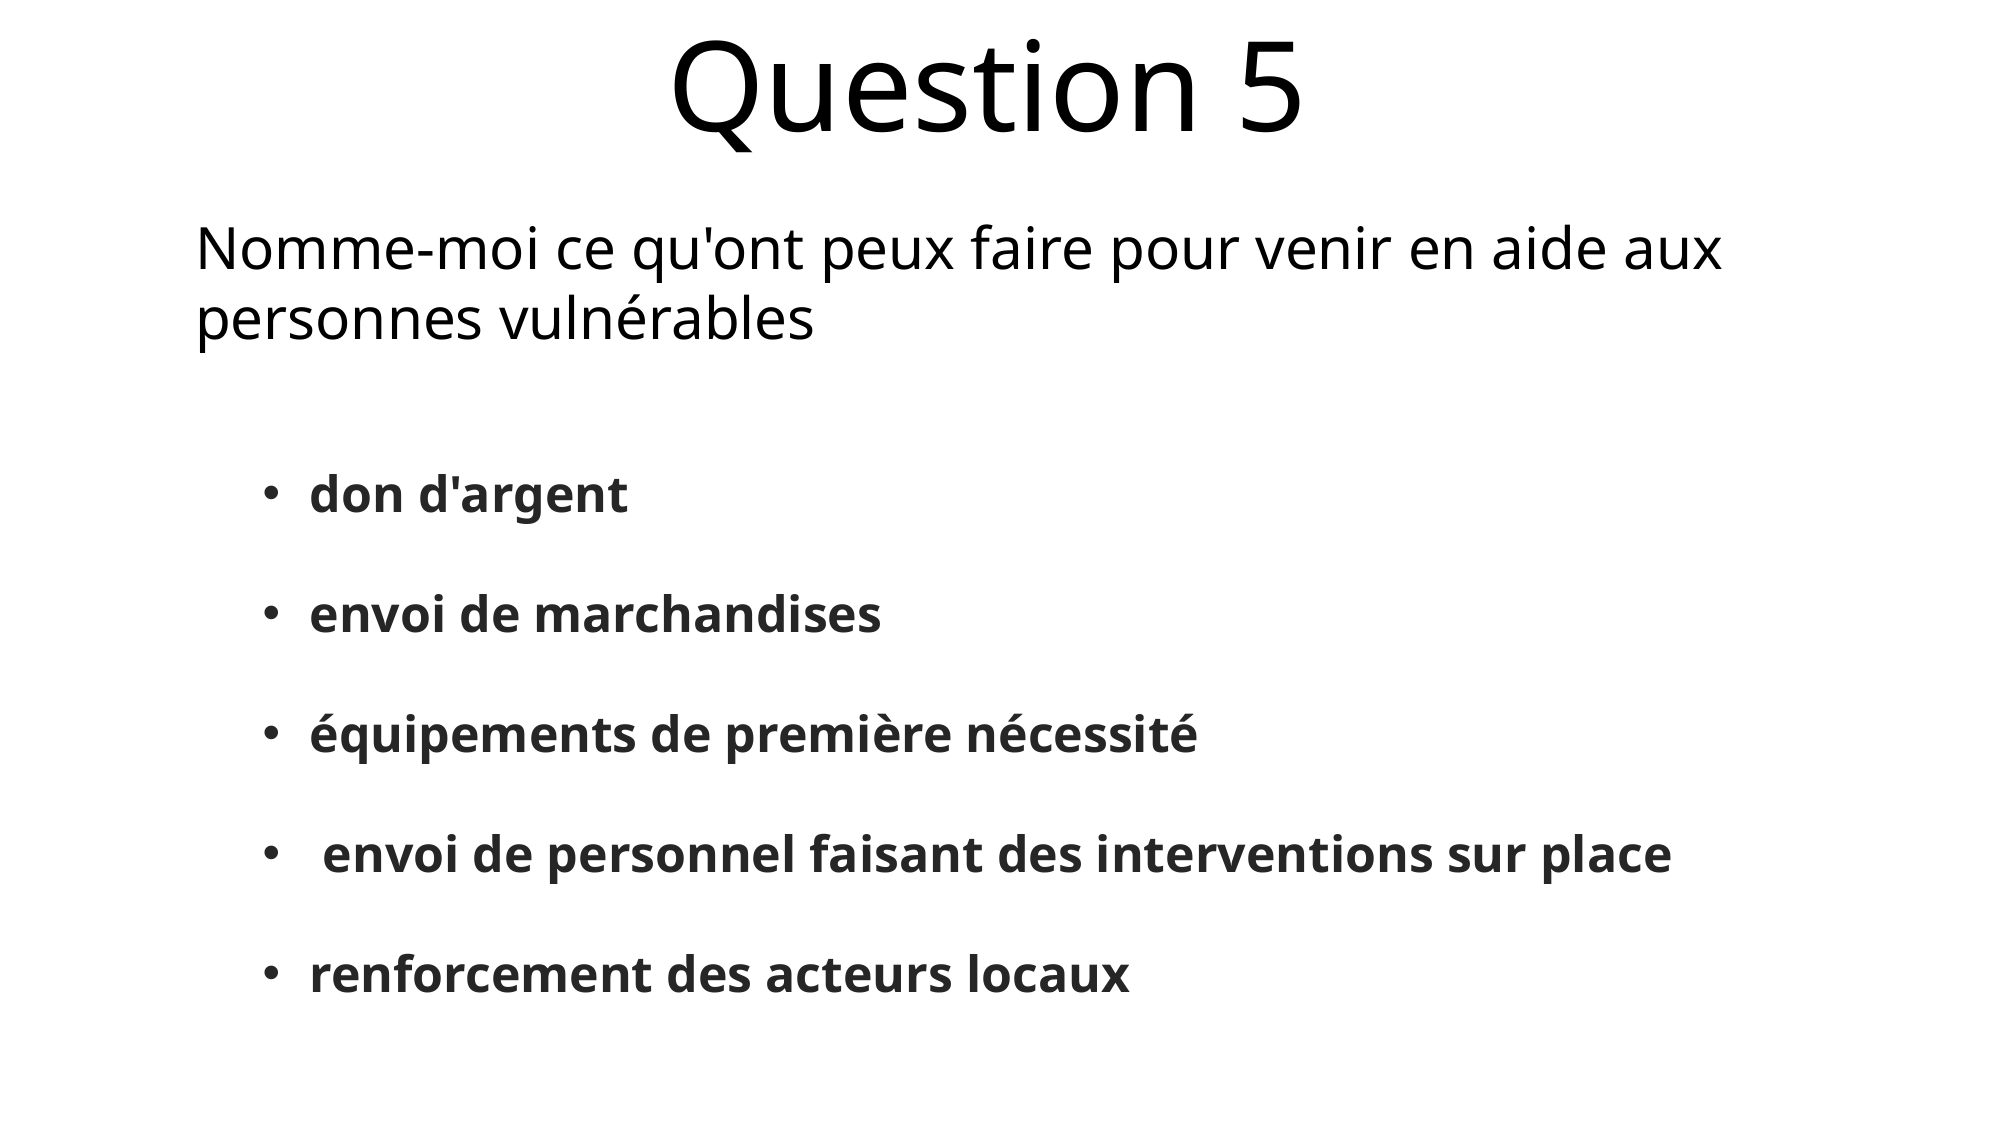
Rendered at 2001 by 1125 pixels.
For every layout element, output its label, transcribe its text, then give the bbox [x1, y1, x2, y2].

text_box Question 5 [652, 0, 1348, 164]
text_box don d'argent​ envoi de marchandises​ équipements de première nécessité​ envoi de personnel faisant des interventions sur place ​ renforcement des acteurs locaux [247, 454, 1753, 1010]
text_box Nomme-moi ce qu'ont peux faire pour venir en aide aux personnes vulnérables [180, 203, 1895, 359]
